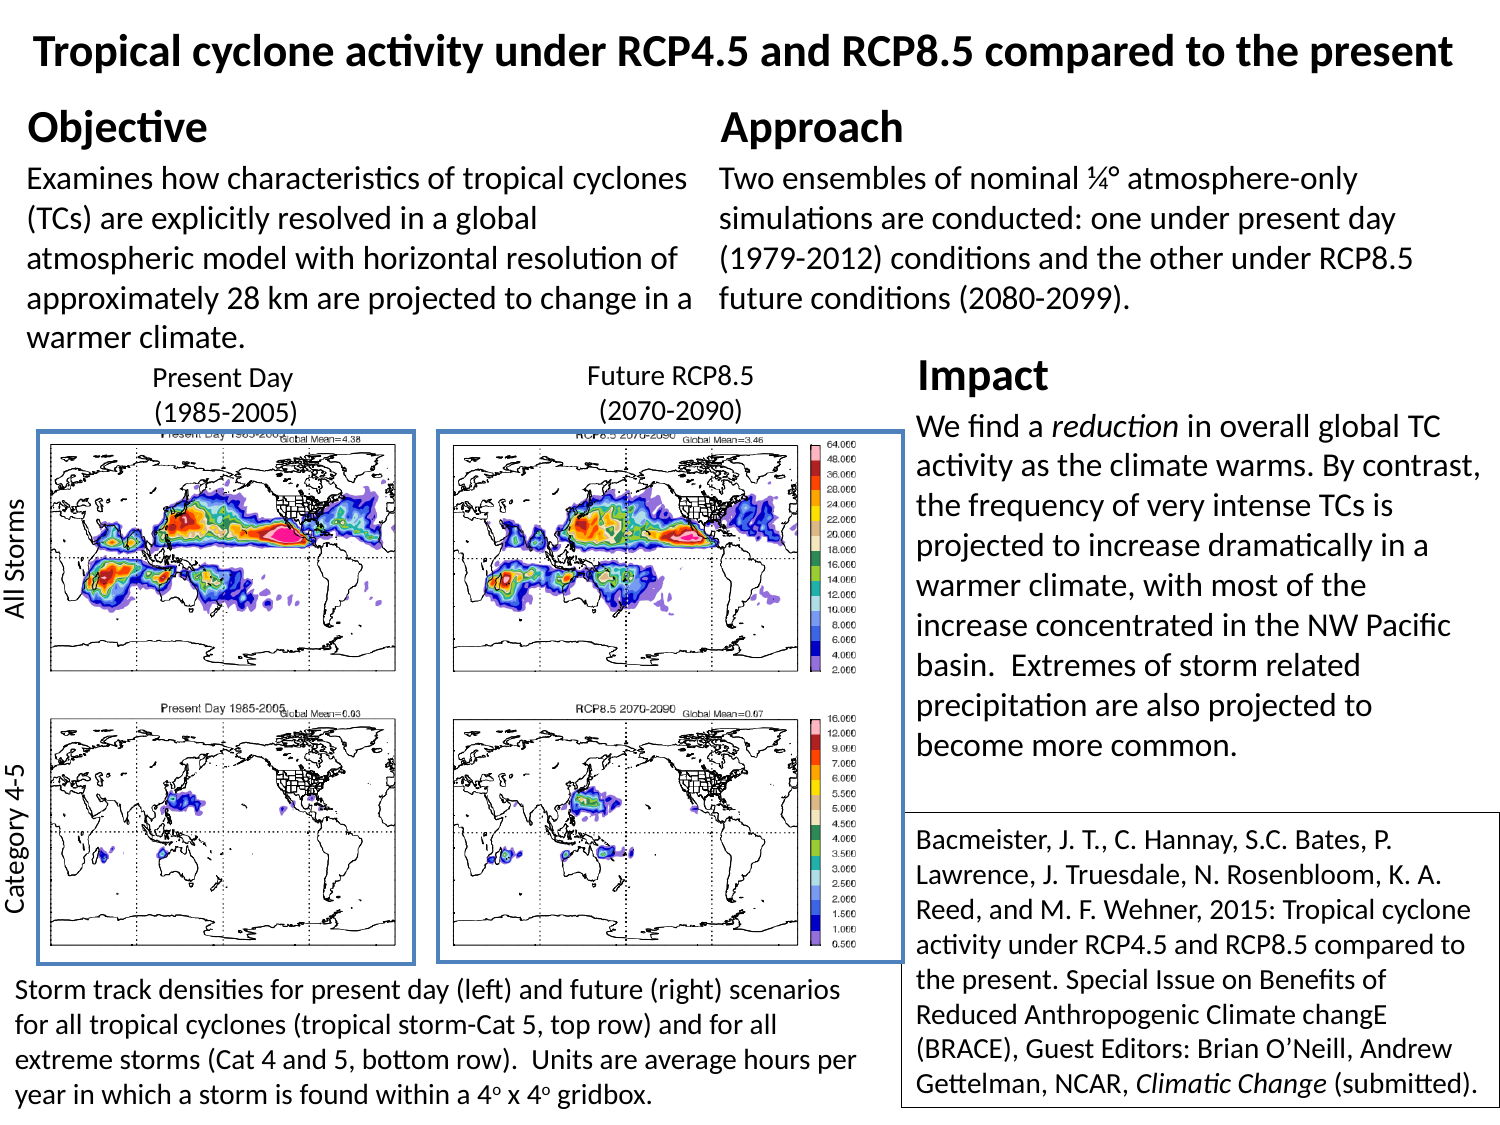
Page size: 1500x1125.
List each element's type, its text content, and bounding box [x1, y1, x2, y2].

text_box Approach [705, 89, 919, 148]
picture [440, 433, 902, 961]
text_box Objective [12, 89, 223, 148]
text_box Impact [902, 337, 1065, 396]
text_box Examines how characteristics of tropical cyclones (TCs) are explicitly resolved in a global atmospheric model with horizontal resolution of approximately 28 km are projected to change in a warmer climate. [11, 148, 719, 363]
text_box Bacmeister, J. T., C. Hannay, S.C. Bates, P. Lawrence, J. Truesdale, N. Rosenbloom, K. A. Reed, and M. F. Wehner, 2015: Tropical cyclone activity under RCP4.5 and RCP8.5 compared to the present. Special Issue on Benefits of Reduced Anthropogenic Climate changE (BRACE), Guest Editors: Brian O’Neill, Andrew Gettelman, NCAR, Climatic Change (submitted). [901, 812, 1500, 1108]
text_box Two ensembles of nominal ¼° atmosphere-only simulations are conducted: one under present day (1979-2012) conditions and the other under RCP8.5 future conditions (2080-2099). [704, 148, 1472, 324]
text_box Category 4-5 [0, 748, 35, 929]
text_box Future RCP8.5 (2070-2090) [440, 349, 902, 429]
text_box We find a reduction in overall global TC activity as the climate warms. By contrast, the frequency of very intense TCs is projected to increase dramatically in a warmer climate, with most of the increase concentrated in the NW Pacific basin. Extremes of storm related precipitation are also projected to become more common. [902, 396, 1499, 771]
text_box Present Day (1985-2005) [40, 350, 412, 432]
text_box All Storms [0, 484, 35, 635]
text_box Tropical cyclone activity under RCP4.5 and RCP8.5 compared to the present [0, 0, 1499, 97]
text_box Storm track densities for present day (left) and future (right) scenarios for all tropical cyclones (tropical storm-Cat 5, top row) and for all extreme storms (Cat 4 and 5, bottom row). Units are average hours per year in which a storm is found within a 4o x 4o gridbox. [0, 962, 890, 1118]
picture [40, 433, 413, 962]
